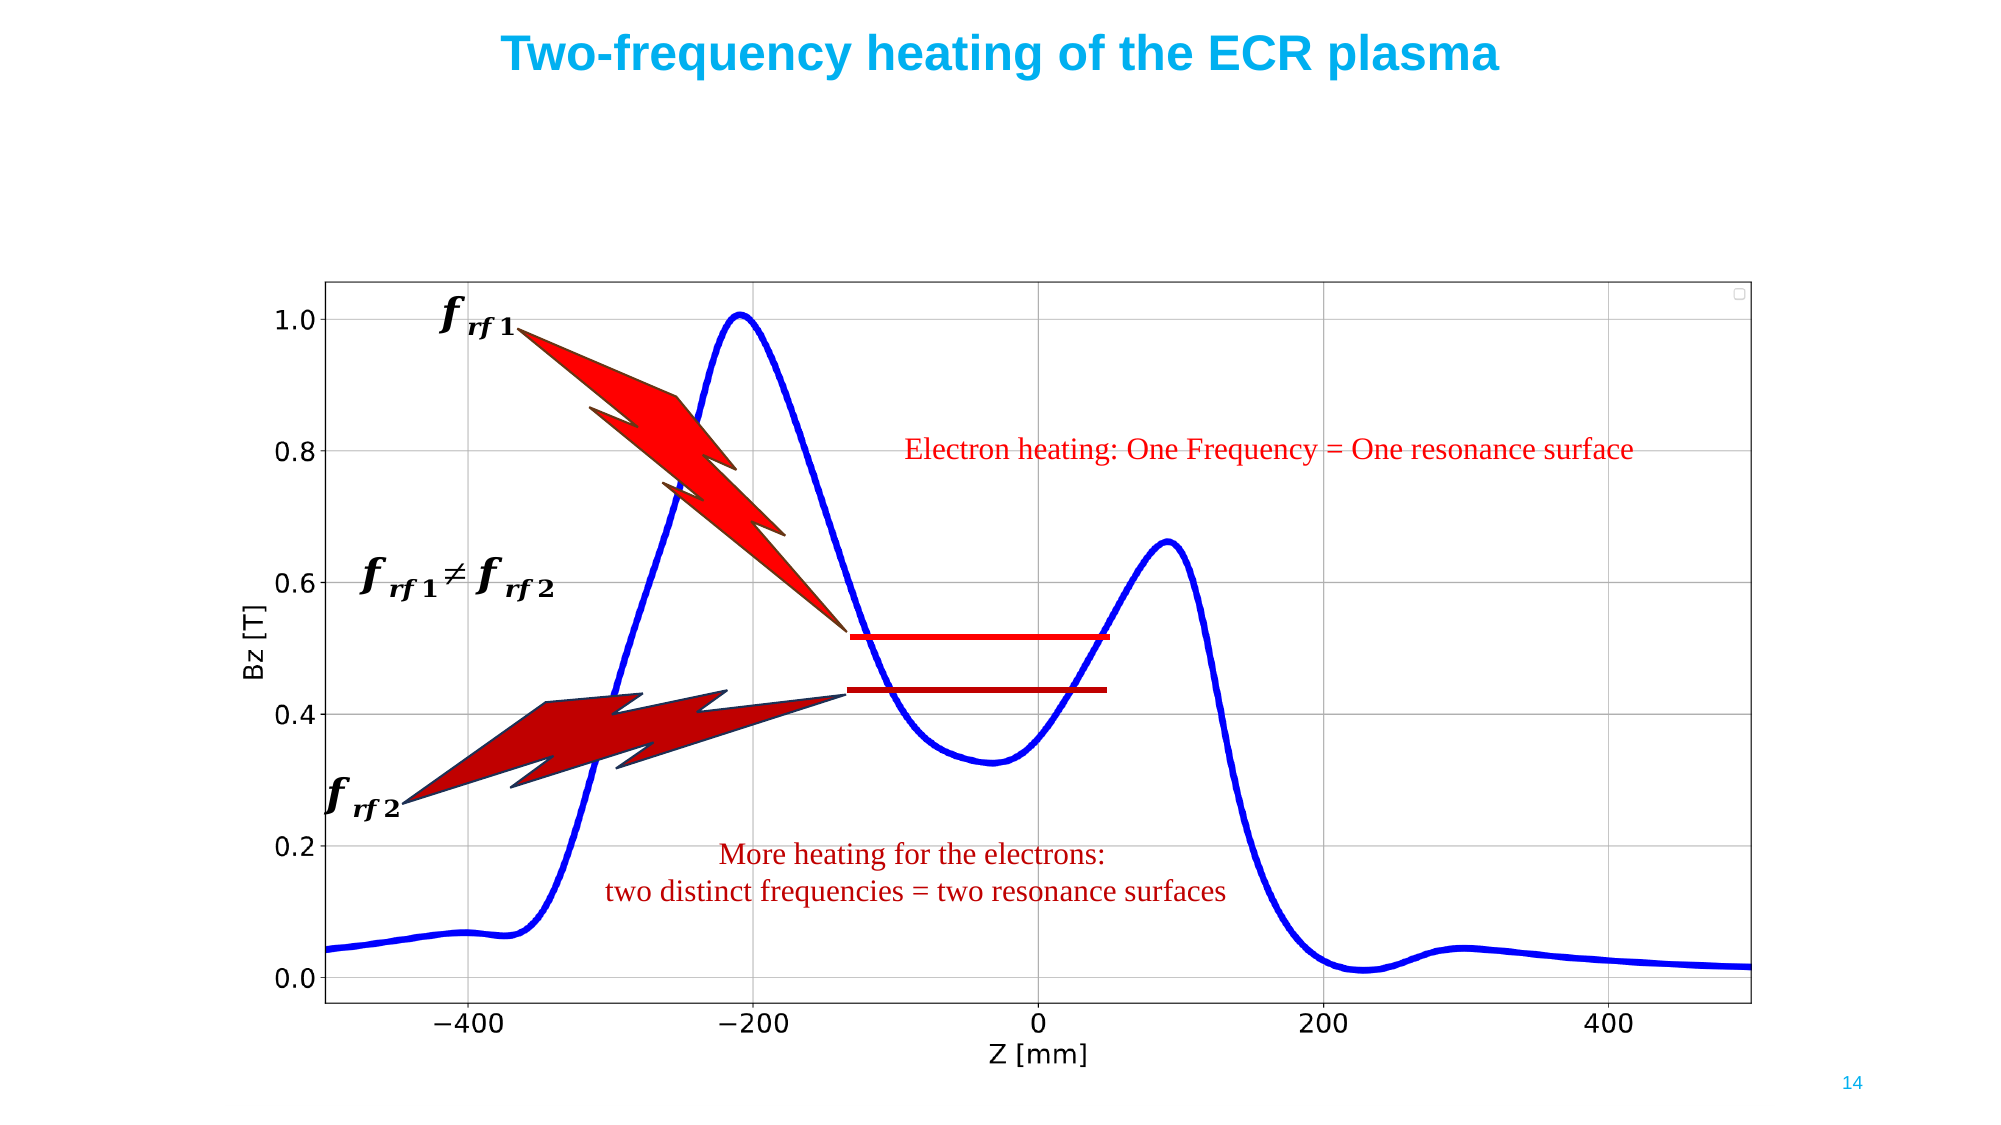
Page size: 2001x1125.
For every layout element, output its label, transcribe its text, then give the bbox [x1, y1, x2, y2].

slide_number 14 [1427, 1063, 1878, 1123]
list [224, 248, 1775, 1106]
list Two-frequency heating of the ECR plasma [142, 20, 1858, 97]
